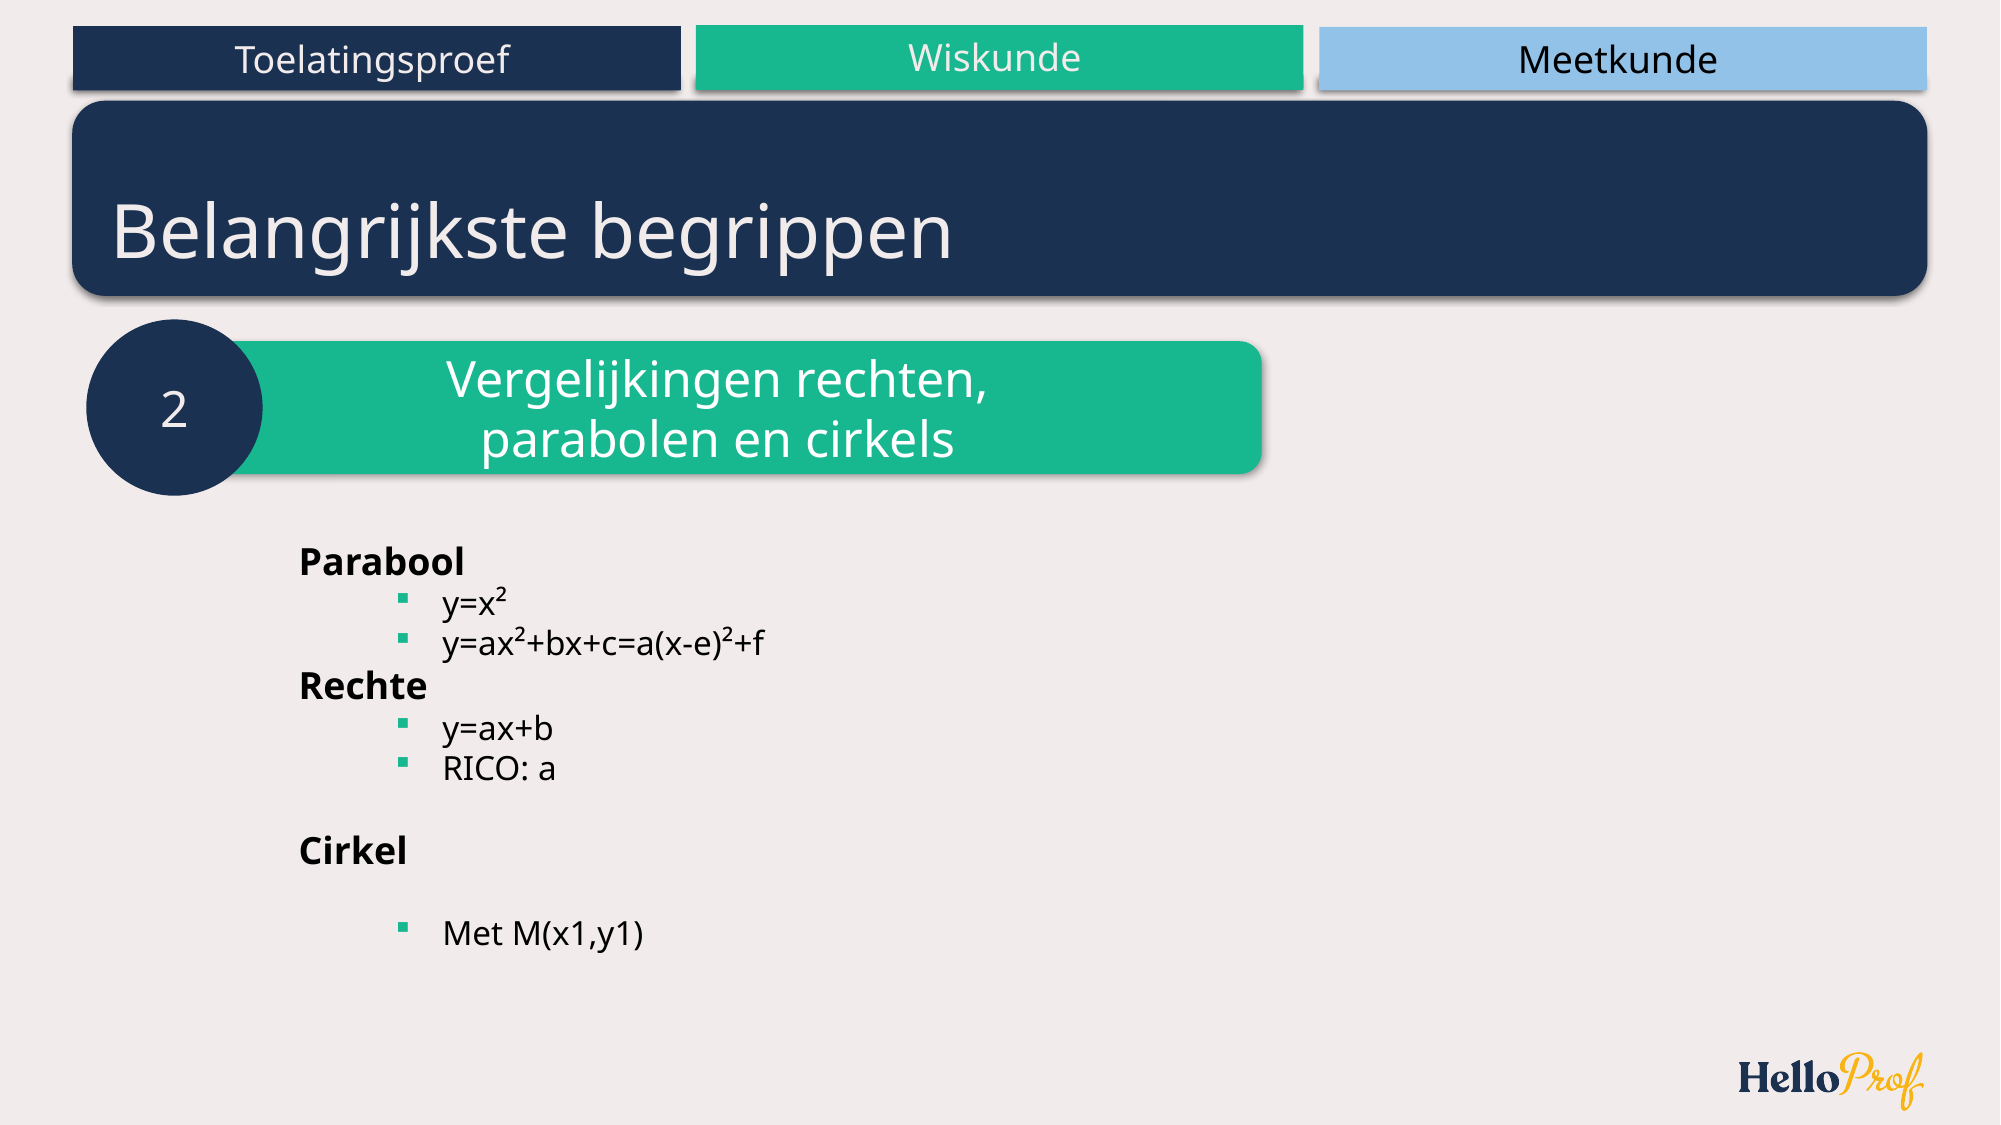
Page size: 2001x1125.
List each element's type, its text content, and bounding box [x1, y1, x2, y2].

picture [1739, 1052, 1924, 1111]
text_box Vergelijkingen rechten, parabolen en cirkels [234, 339, 1264, 476]
text_box 2 [84, 317, 265, 498]
title Belangrijkste begrippen [95, 115, 1905, 282]
